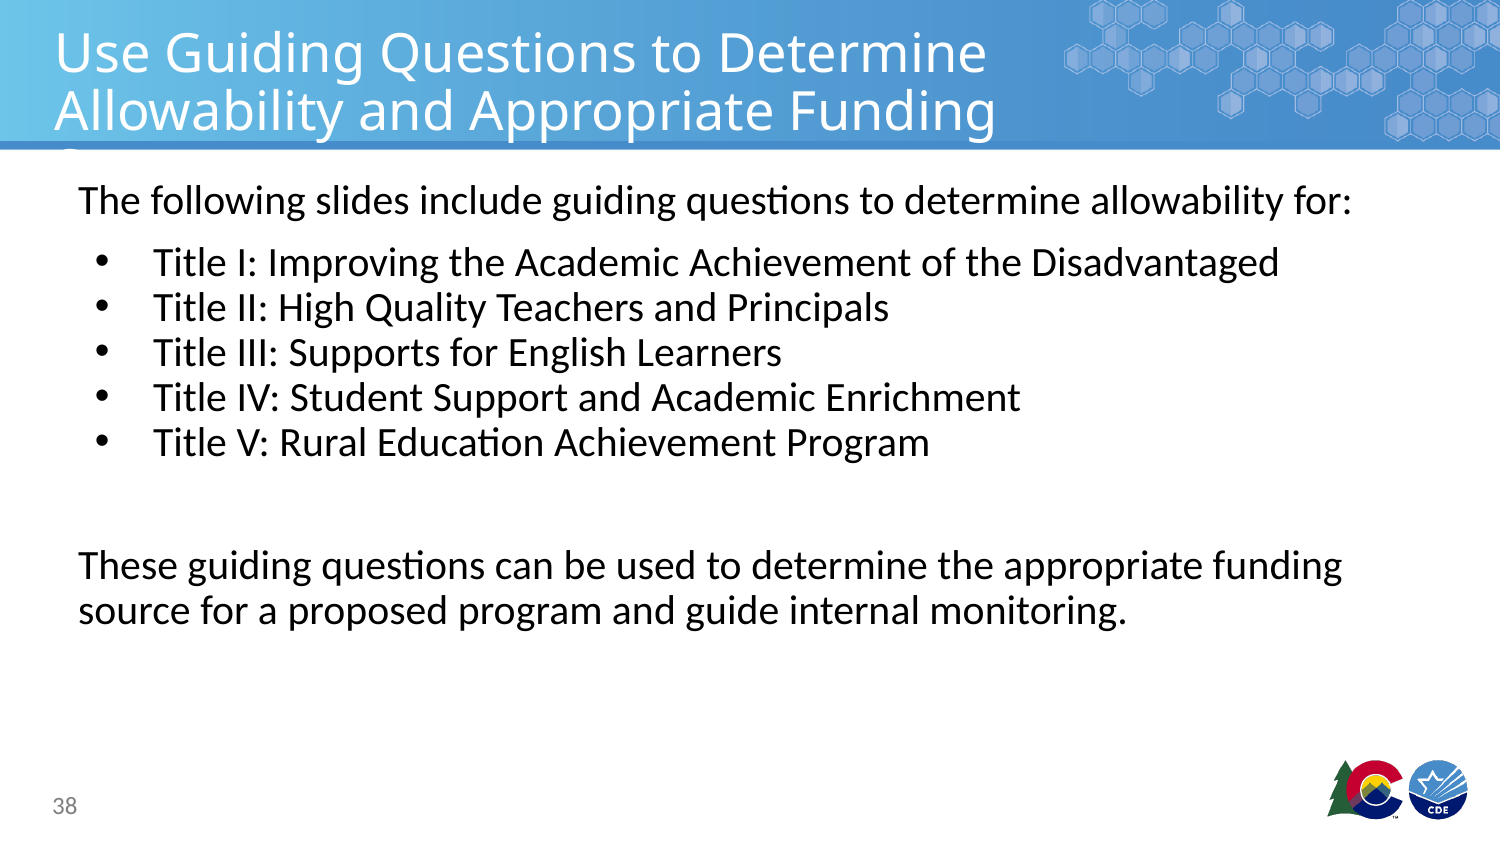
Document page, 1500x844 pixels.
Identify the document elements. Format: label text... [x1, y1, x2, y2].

slide_number 38 [40, 782, 379, 827]
list The following slides include guiding questions to determine allowability for: Title I: Improving the Academic Achievement of the Disadvantaged Title II: High Quality Teachers and Principals Title III: Supports for English Learners Title IV: Student Support and Academic Enrichment Title V: Rural Education Achievement Program These guiding questions can be used to determine the appropriate funding source for a proposed program and guide internal monitoring. [78, 178, 1372, 715]
picture [1326, 759, 1468, 820]
title Use Guiding Questions to Determine Allowability and Appropriate Funding Source [54, 25, 1102, 136]
picture [0, 0, 1500, 150]
